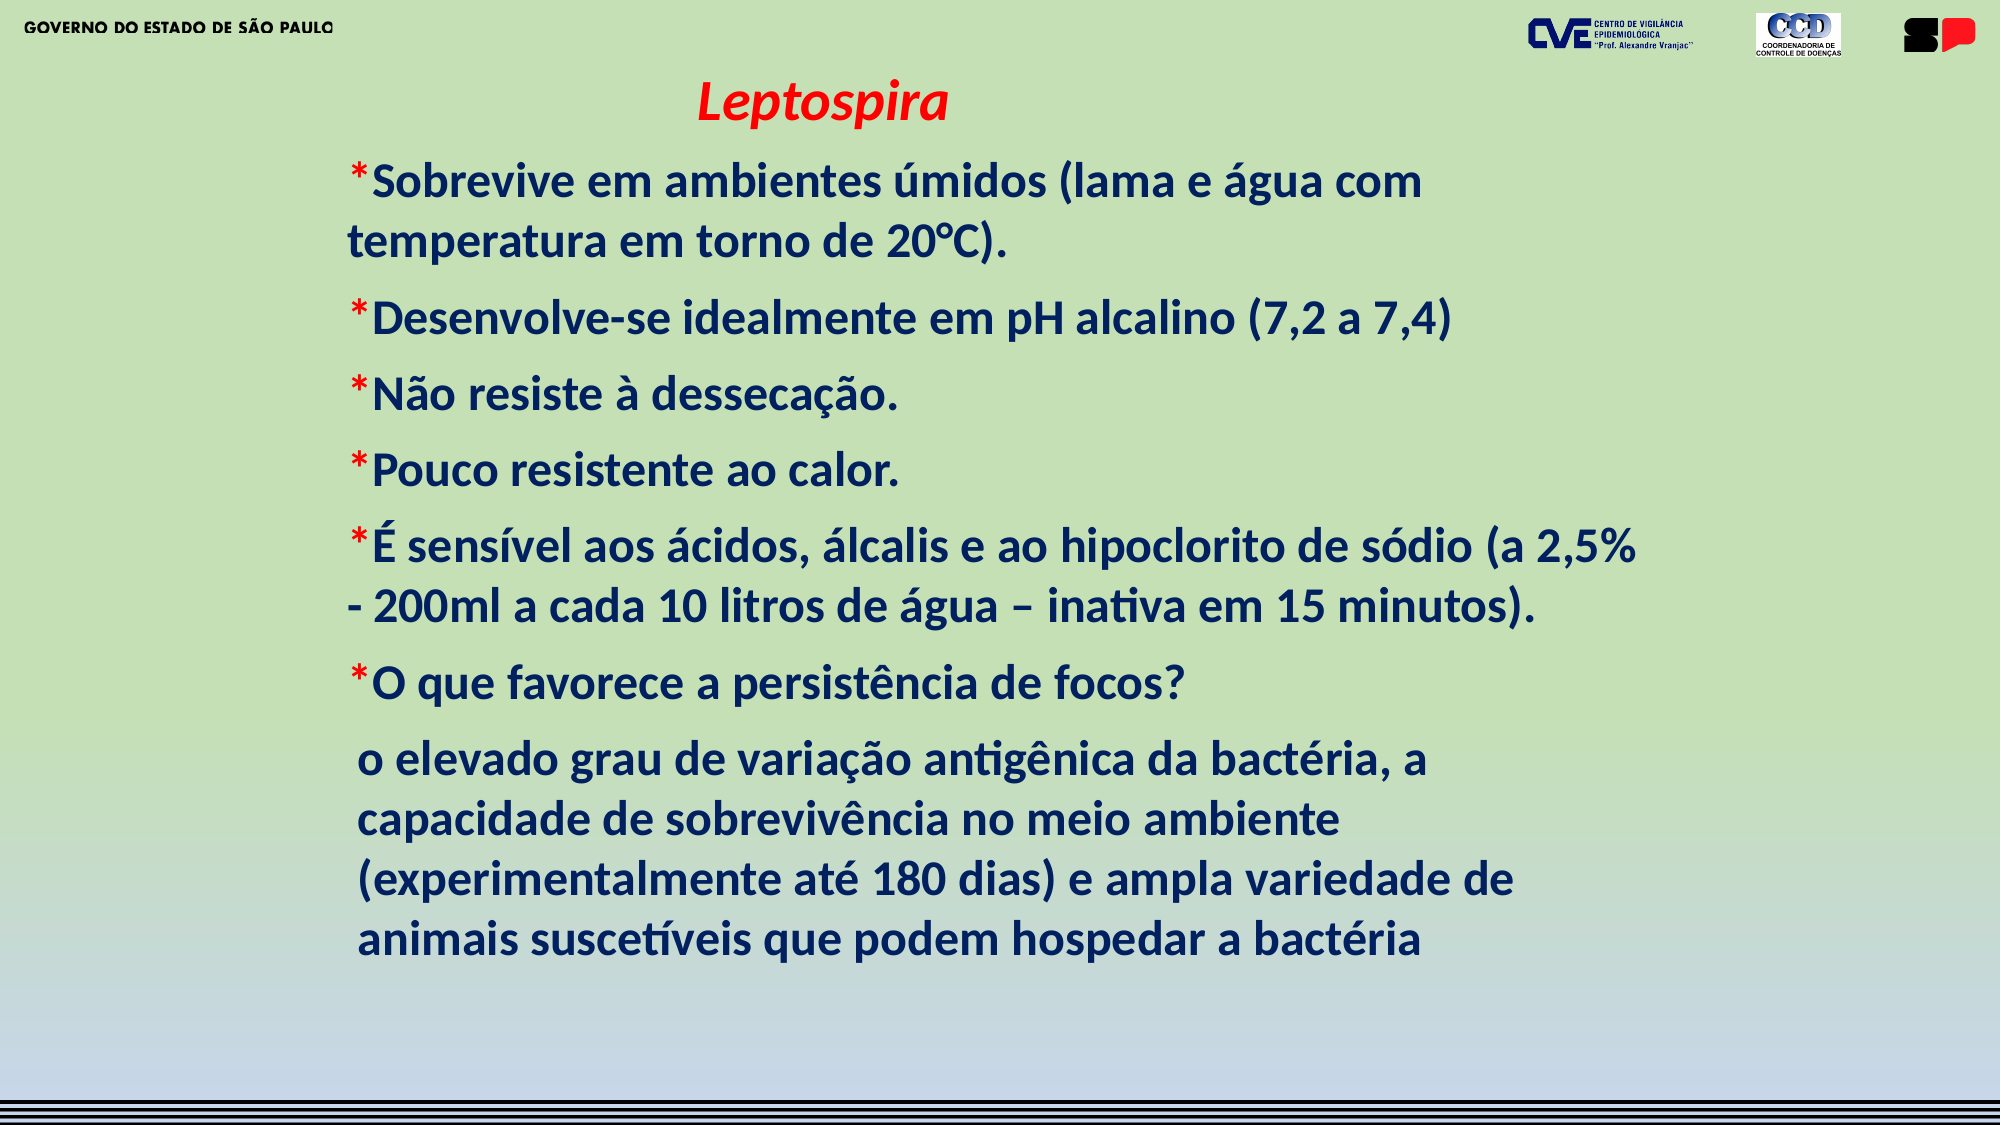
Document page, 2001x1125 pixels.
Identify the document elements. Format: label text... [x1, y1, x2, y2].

text_box Leptospira *Sobrevive em ambientes úmidos (lama e água com temperatura em torno de 20°C). *Desenvolve-se idealmente em pH alcalino (7,2 a 7,4) *Não resiste à dessecação. *Pouco resistente ao calor. *É sensível aos ácidos, álcalis e ao hipoclorito de sódio (a 2,5% - 200ml a cada 10 litros de água – inativa em 15 minutos). *O que favorece a persistência de focos? o elevado grau de variação antigênica da bactéria, a capacidade de sobrevivência no meio ambiente (experimentalmente até 180 dias) e ampla variedade de animais suscetíveis que podem hospedar a bactéria [324, 0, 1675, 1125]
picture [1756, 13, 1841, 57]
picture [1675, 18, 1693, 51]
